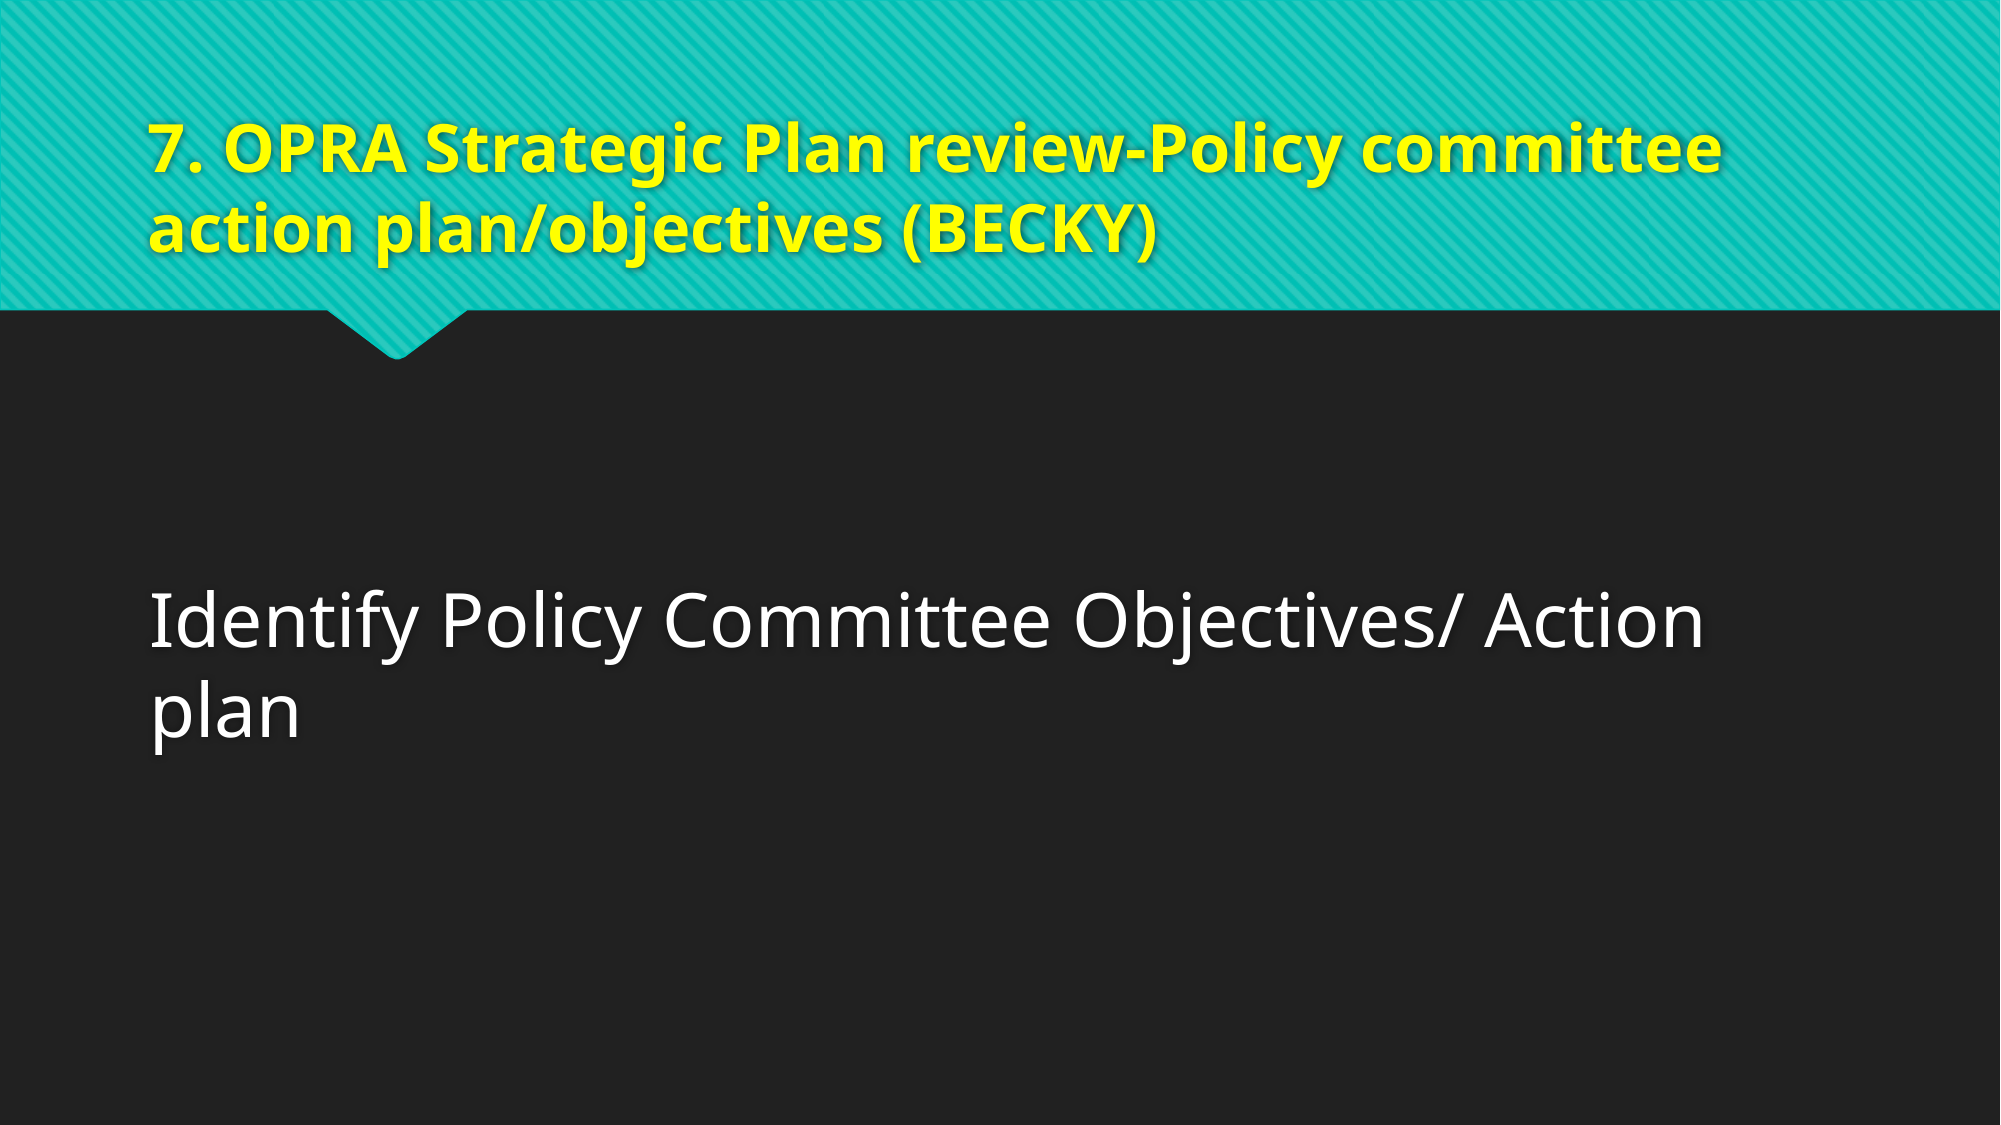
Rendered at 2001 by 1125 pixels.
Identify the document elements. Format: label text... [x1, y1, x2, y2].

title 6. 7. OPRA Strategic Plan review-Policy committee action plan/objectives (BECKY) [132, 32, 1868, 309]
list Identify Policy Committee Objectives/ Action plan [134, 364, 1866, 962]
